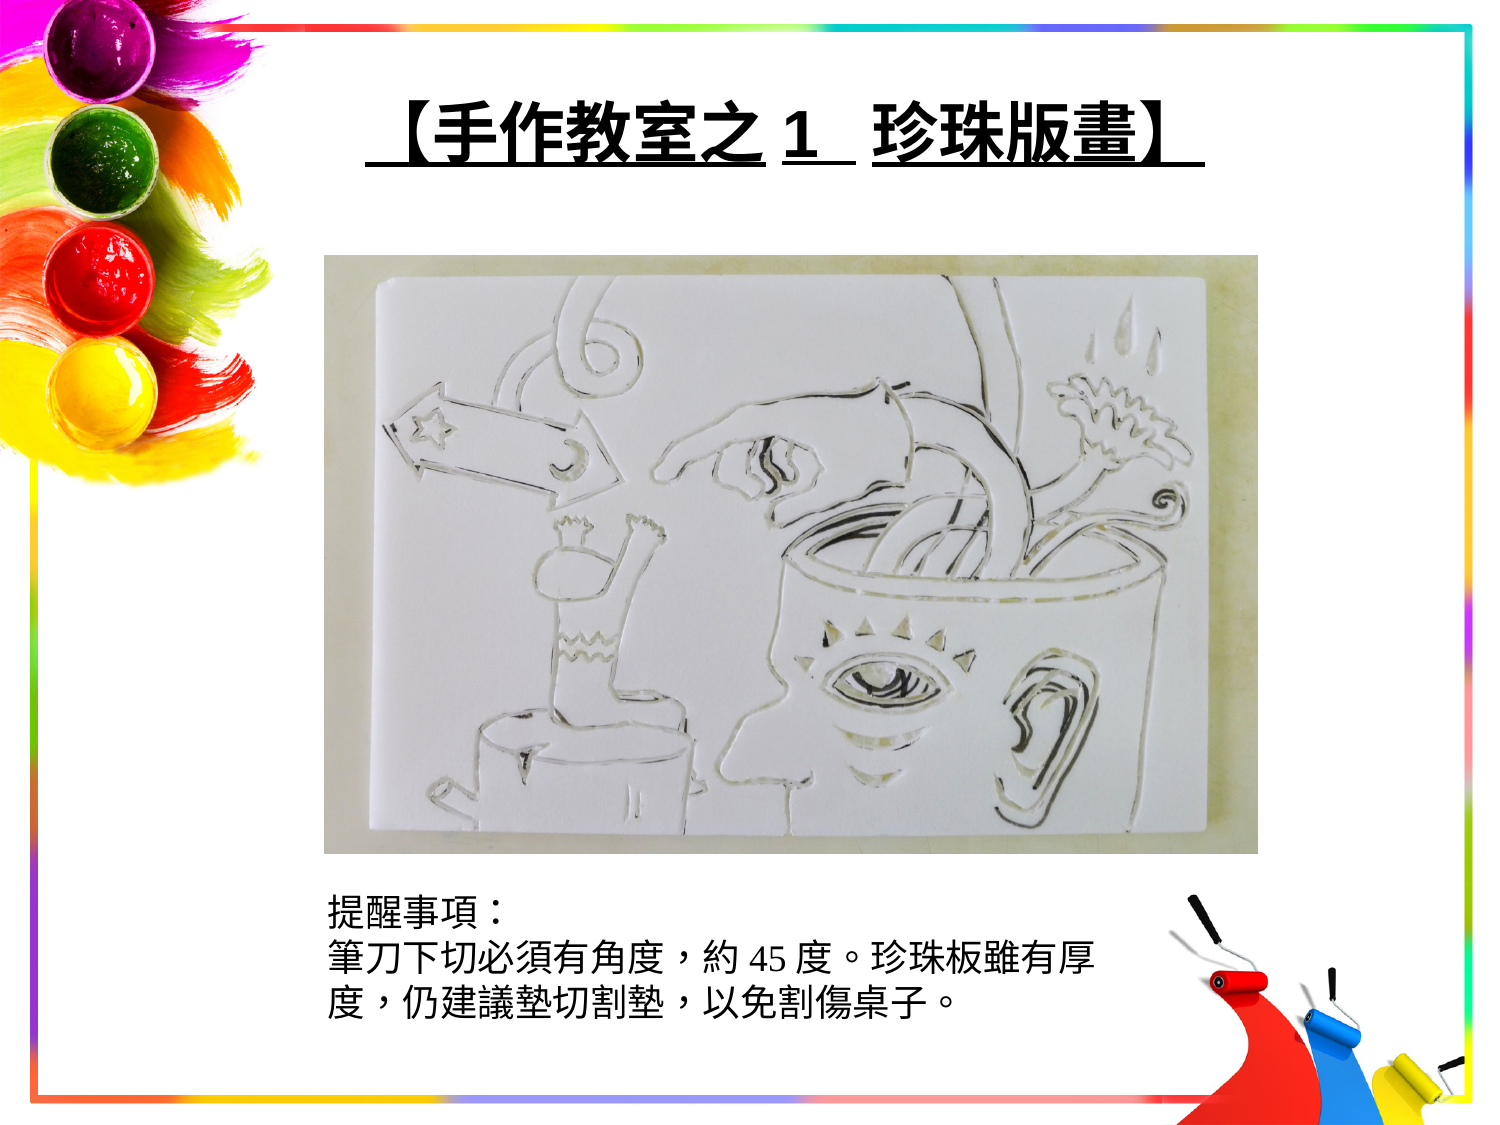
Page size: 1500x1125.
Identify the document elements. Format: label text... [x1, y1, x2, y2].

text_box 提醒事項： 筆刀下切必須有角度，約45度。珍珠板雖有厚度，仍建議墊切割墊，以免割傷桌子。 [312, 881, 1128, 1032]
picture [0, 0, 1500, 1125]
title 【手作教室之1 珍珠版畫】 [206, 66, 1365, 195]
